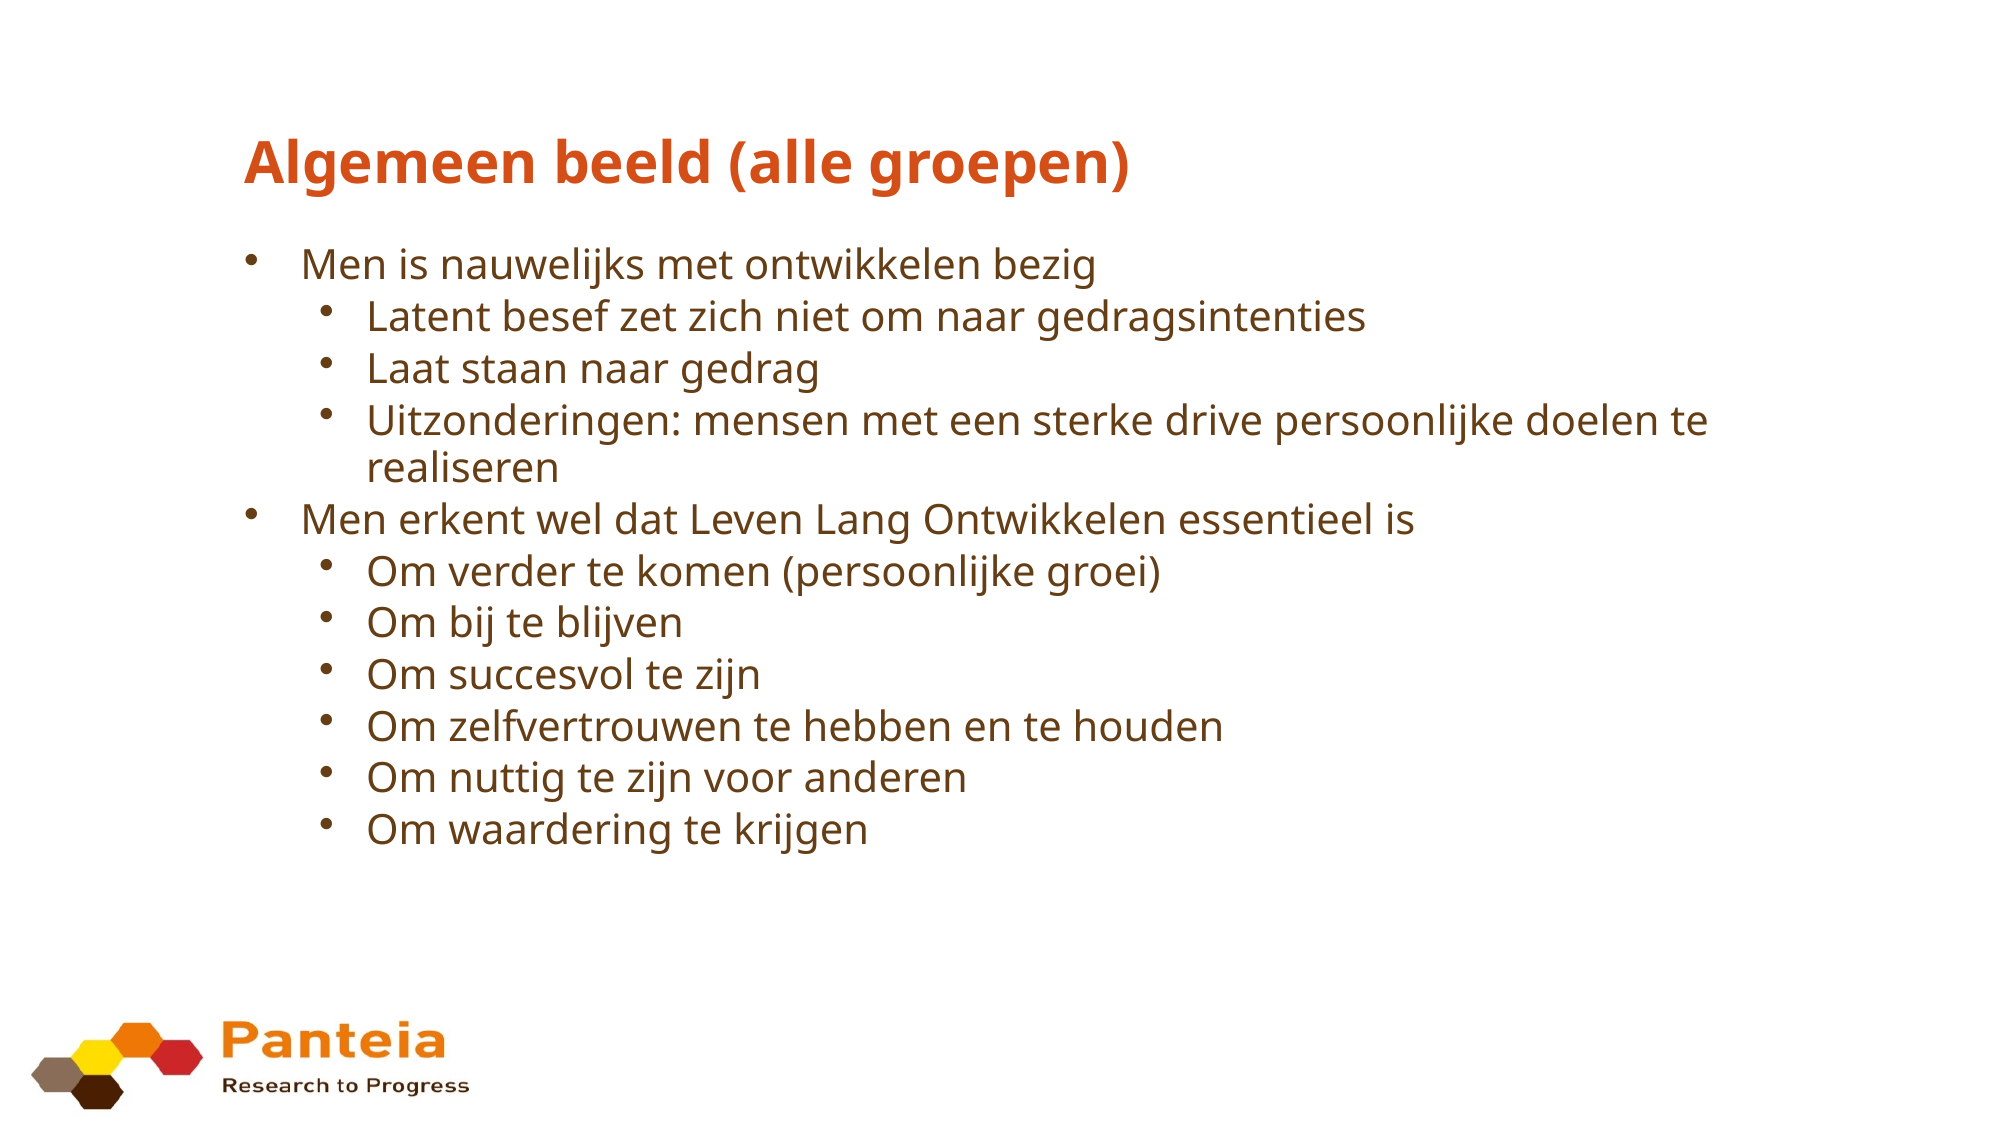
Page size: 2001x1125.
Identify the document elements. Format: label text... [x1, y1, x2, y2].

picture [0, 1006, 499, 1124]
title Algemeen beeld (alle groepen) [244, 64, 1885, 195]
list Men is nauwelijks met ontwikkelen bezig Latent besef zet zich niet om naar gedragsintenties Laat staan naar gedrag Uitzonderingen: mensen met een sterke drive persoonlijke doelen te realiseren Men erkent wel dat Leven Lang Ontwikkelen essentieel is Om verder te komen (persoonlijke groei) Om bij te blijven Om succesvol te zijn Om zelfvertrouwen te hebben en te houden Om nuttig te zijn voor anderen Om waardering te krijgen [244, 242, 1885, 963]
